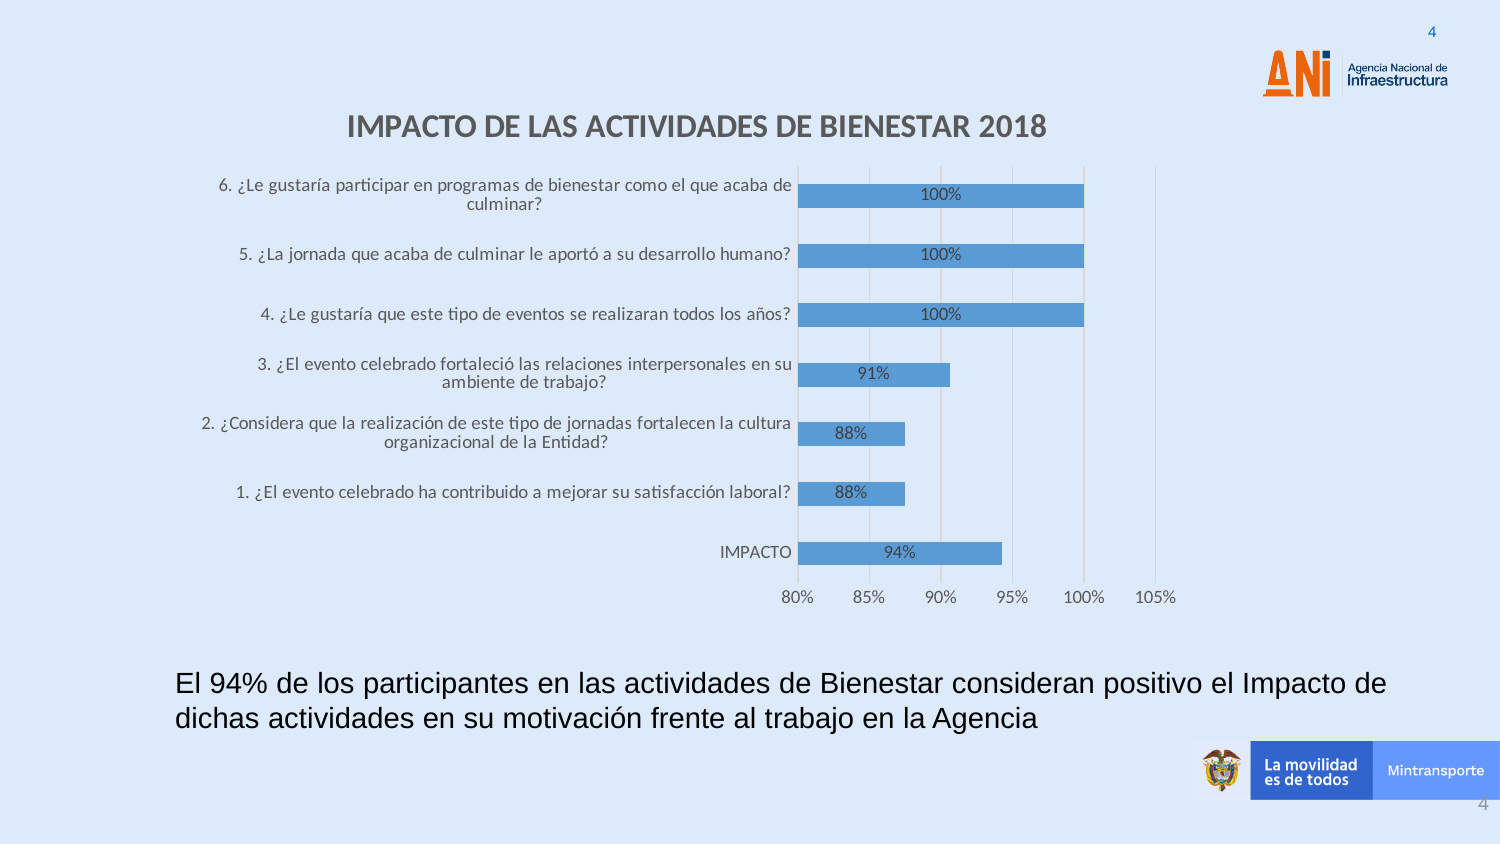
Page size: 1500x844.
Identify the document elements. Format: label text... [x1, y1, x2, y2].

slide_number 4 [1162, 782, 1500, 828]
text_box El 94% de los participantes en las actividades de Bienestar consideran positivo el Impacto de dichas actividades en su motivación frente al trabajo en la Agencia [160, 657, 1404, 743]
chart [198, 84, 1198, 619]
picture [1193, 741, 1500, 782]
picture [1263, 47, 1448, 100]
